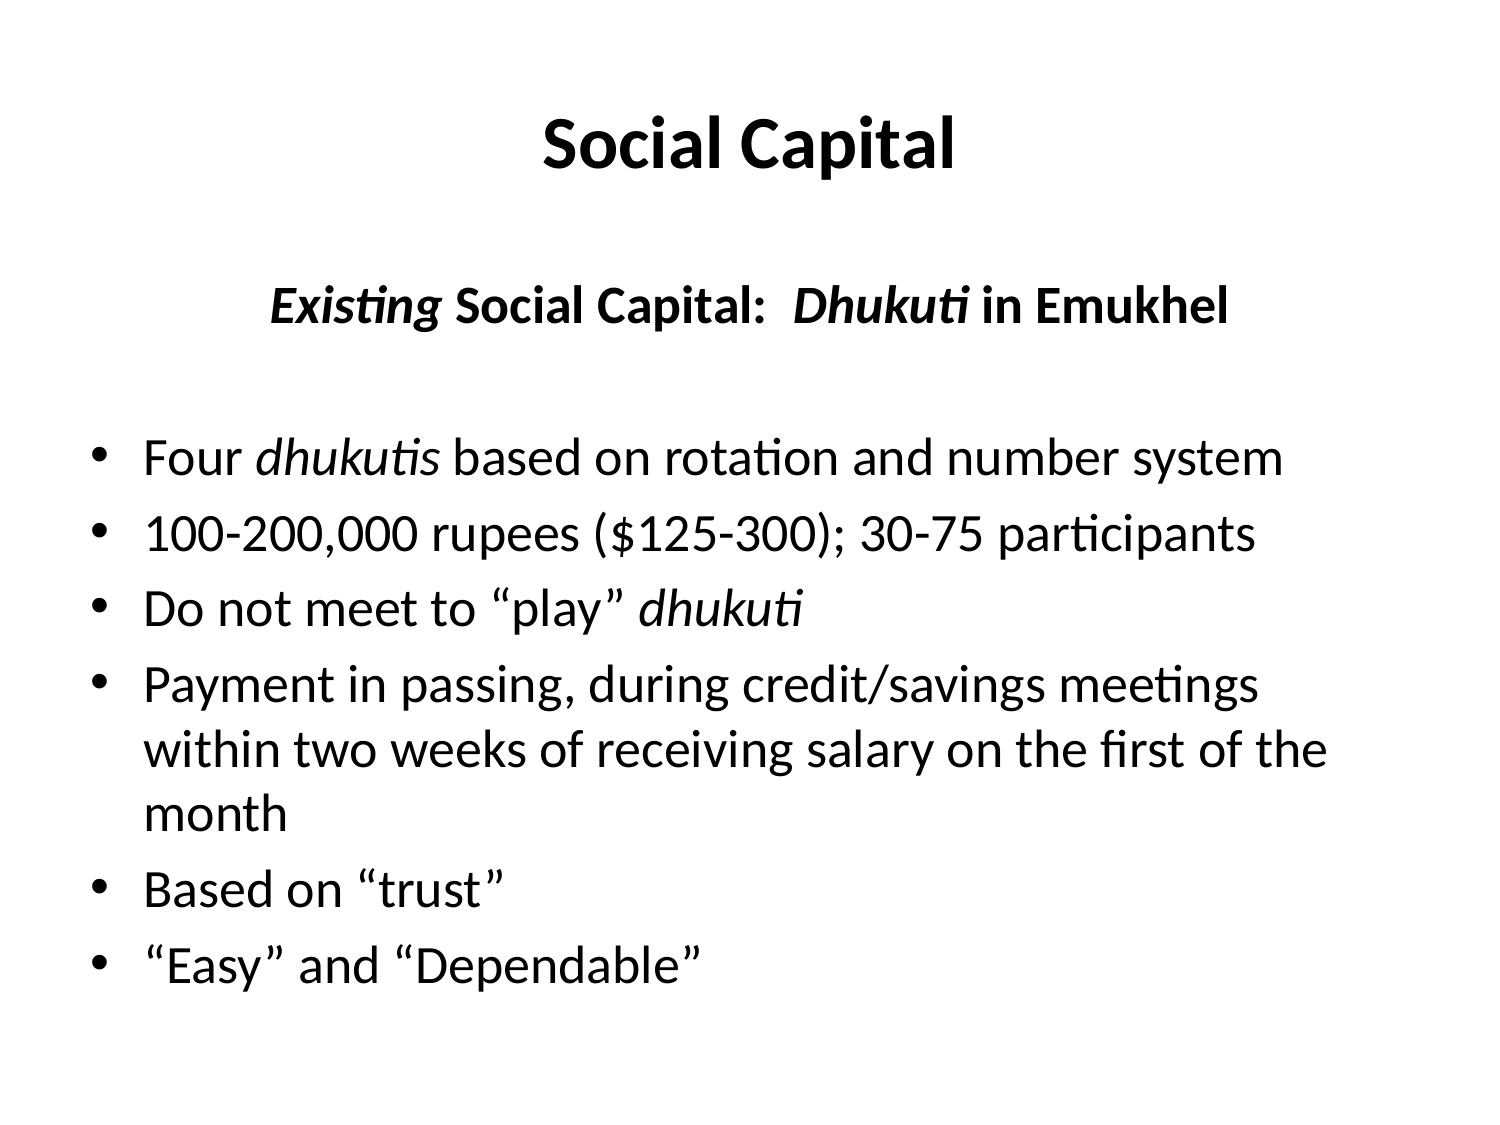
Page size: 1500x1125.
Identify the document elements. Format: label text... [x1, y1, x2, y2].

list Existing Social Capital: Dhukuti in Emukhel Four dhukutis based on rotation and number system 100-200,000 rupees ($125-300); 30-75 participants Do not meet to “play” dhukuti Payment in passing, during credit/savings meetings within two weeks of receiving salary on the first of the month Based on “trust” “Easy” and “Dependable” [75, 262, 1425, 1005]
title Social Capital [75, 45, 1425, 233]
